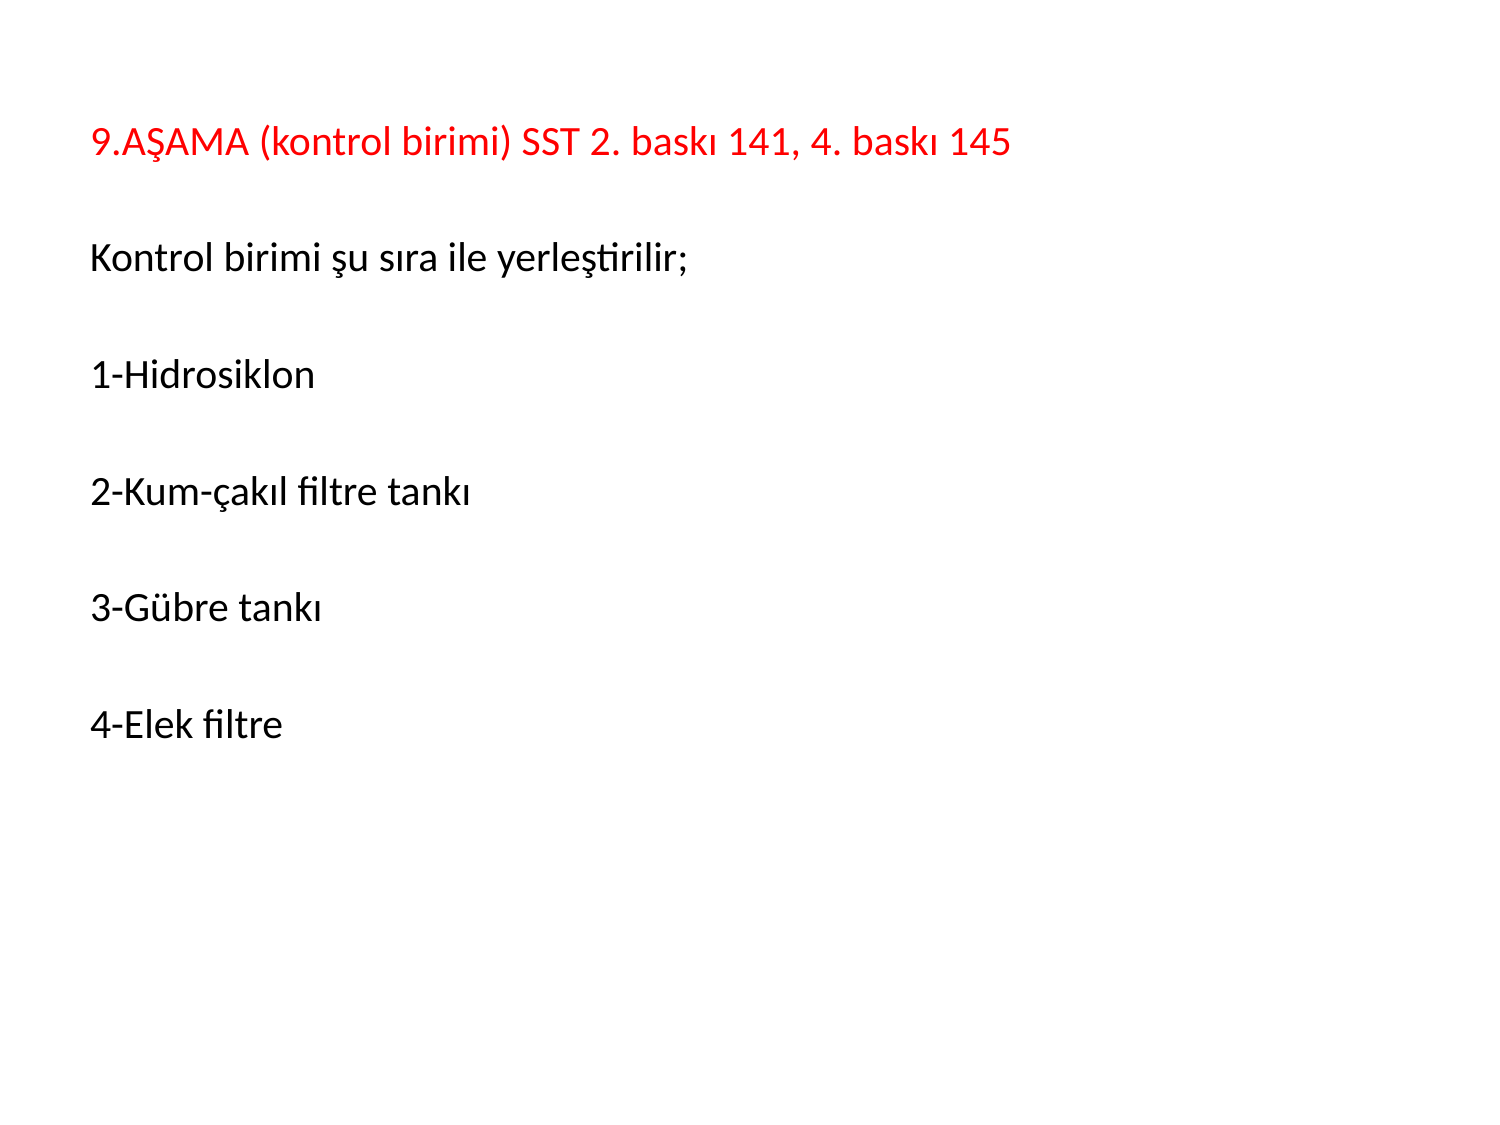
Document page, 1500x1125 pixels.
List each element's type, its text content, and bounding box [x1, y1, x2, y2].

title 9.AŞAMA (kontrol birimi) SST 2. baskı 141, 4. baskı 145 [75, 45, 1425, 222]
list Kontrol birimi şu sıra ile yerleştirilir; 1-Hidrosiklon 2-Kum-çakıl filtre tankı 3-Gübre tankı 4-Elek filtre [75, 222, 1425, 1005]
